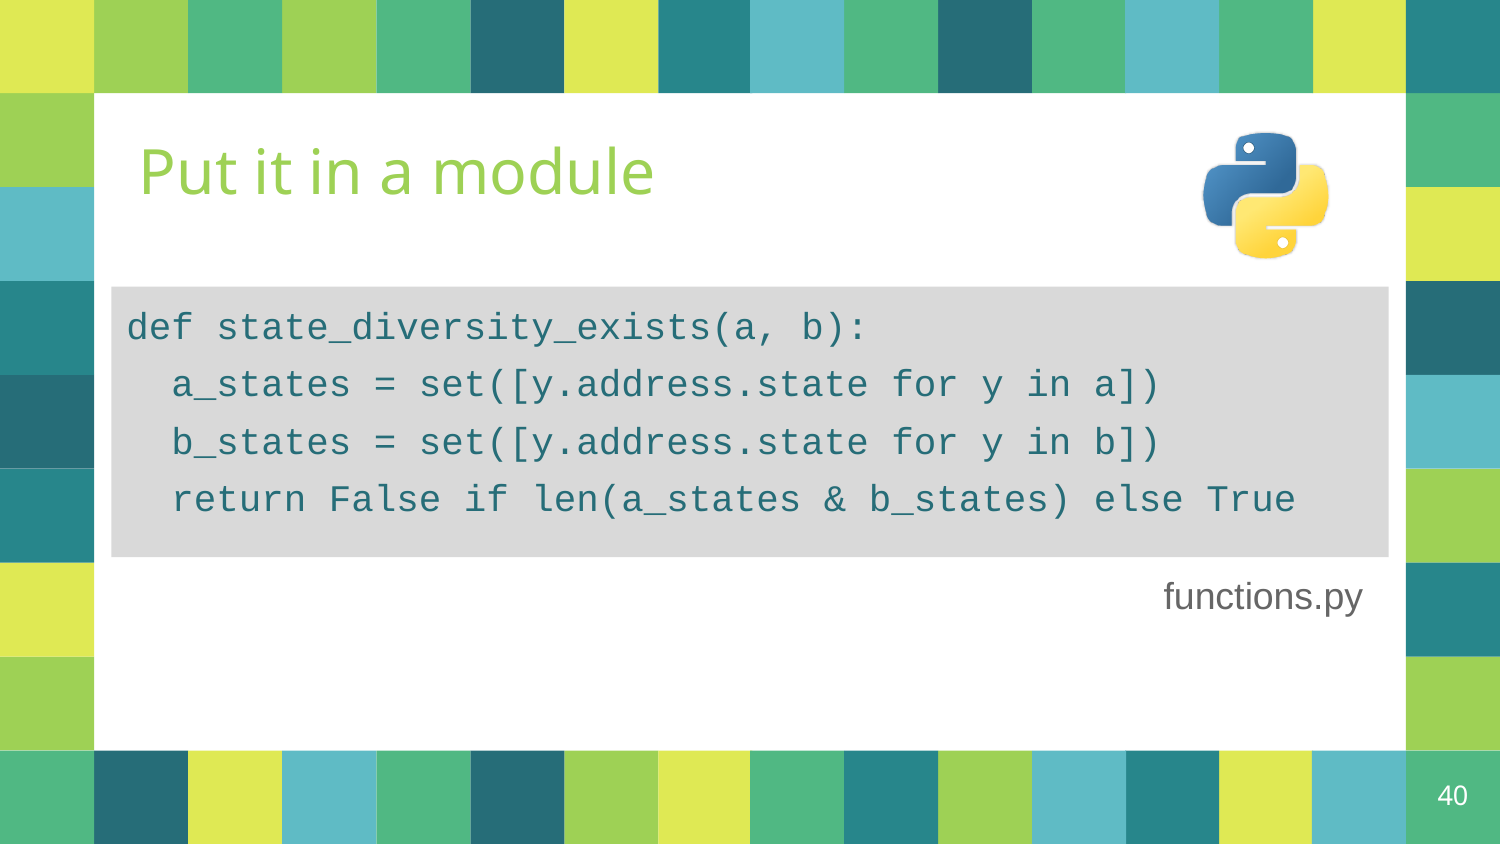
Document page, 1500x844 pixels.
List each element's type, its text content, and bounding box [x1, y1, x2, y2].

picture [1174, 104, 1358, 287]
list def state_diversity_exists(a, b): a_states = set([y.address.state for y in a]) b_states = set([y.address.state for y in b]) return False if len(a_states & b_states) else True [111, 286, 1389, 558]
title Put it in a module [123, 110, 1169, 222]
text_box functions.py [1101, 557, 1389, 634]
slide_number ‹#› [1405, 749, 1500, 844]
